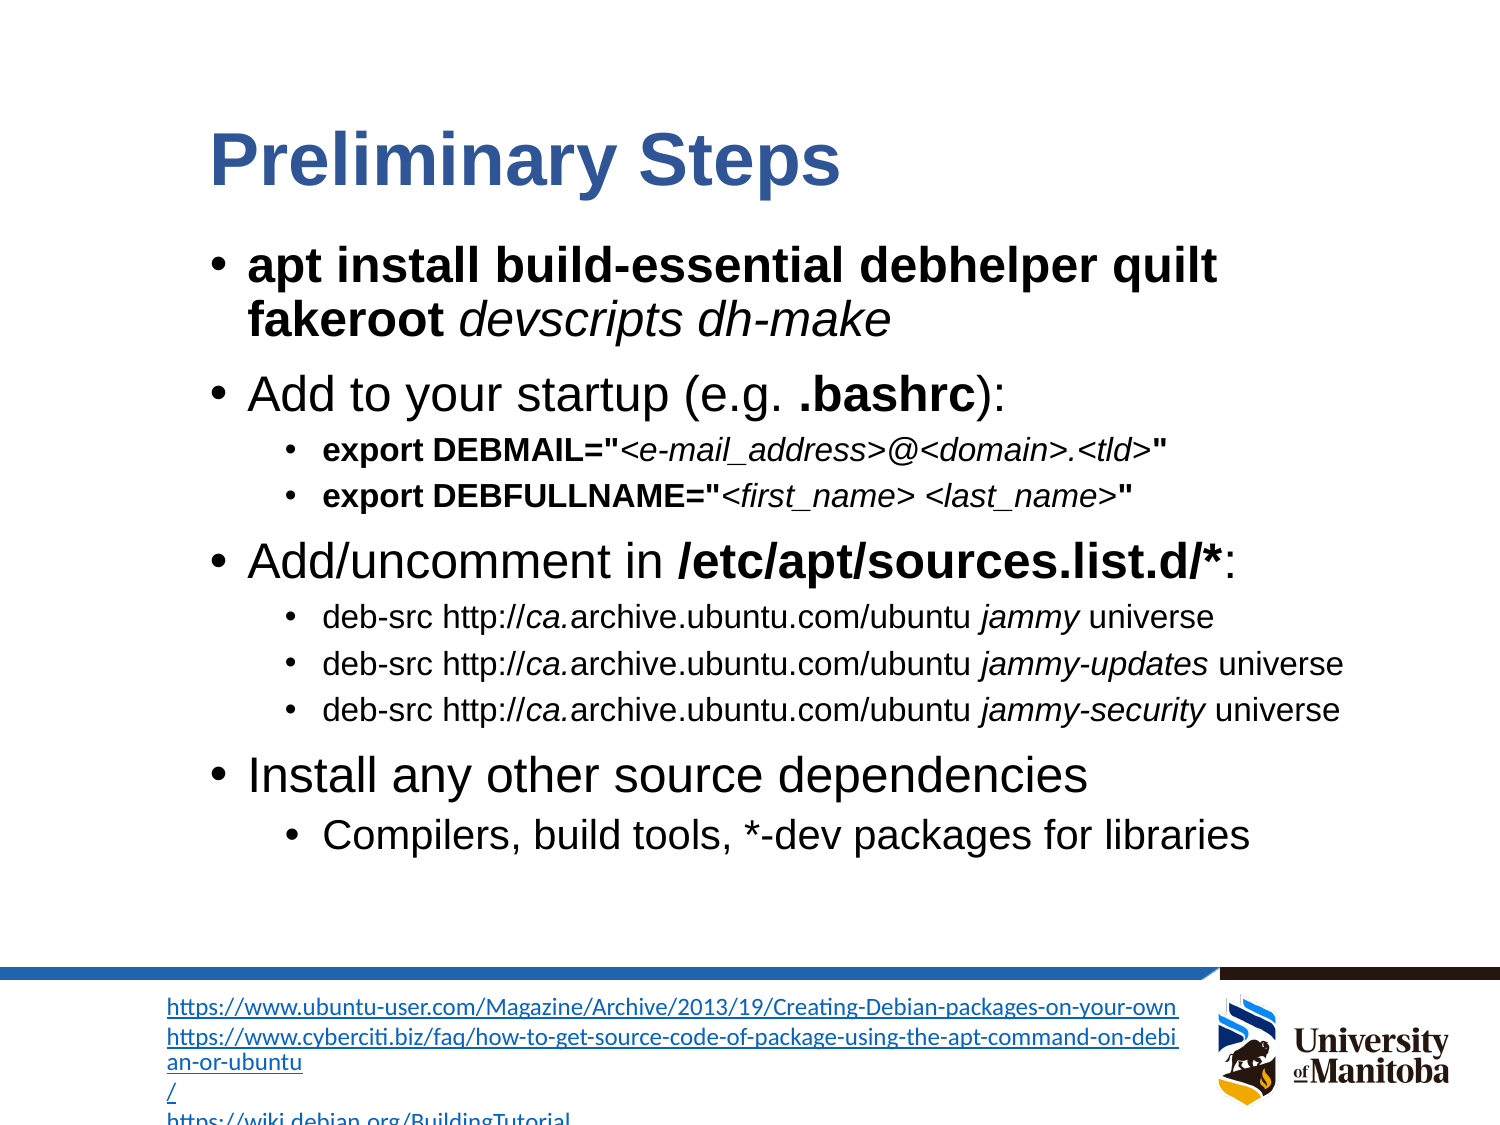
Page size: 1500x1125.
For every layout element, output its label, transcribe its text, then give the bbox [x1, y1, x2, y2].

list apt install build-essential debhelper quilt fakeroot devscripts dh-make Add to your startup (e.g. .bashrc): export DEBMAIL="<e-mail_address>@<domain>.<tld>" export DEBFULLNAME="<first_name> <last_name>" Add/uncomment in /etc/apt/sources.list.d/*: deb-src http://ca.archive.ubuntu.com/ubuntu jammy universe deb-src http://ca.archive.ubuntu.com/ubuntu jammy-updates universe deb-src http://ca.archive.ubuntu.com/ubuntu jammy-security universe Install any other source dependencies Compilers, build tools, *-dev packages for libraries [195, 232, 1397, 915]
text_box https://www.ubuntu-user.com/Magazine/Archive/2013/19/Creating-Debian-packages-on-your-own https://www.cyberciti.biz/faq/how-to-get-source-code-of-package-using-the-apt-command-on-debian-or-ubuntu/ https://wiki.debian.org/BuildingTutorial [151, 983, 1195, 1118]
title Preliminary Steps [195, 113, 1397, 194]
